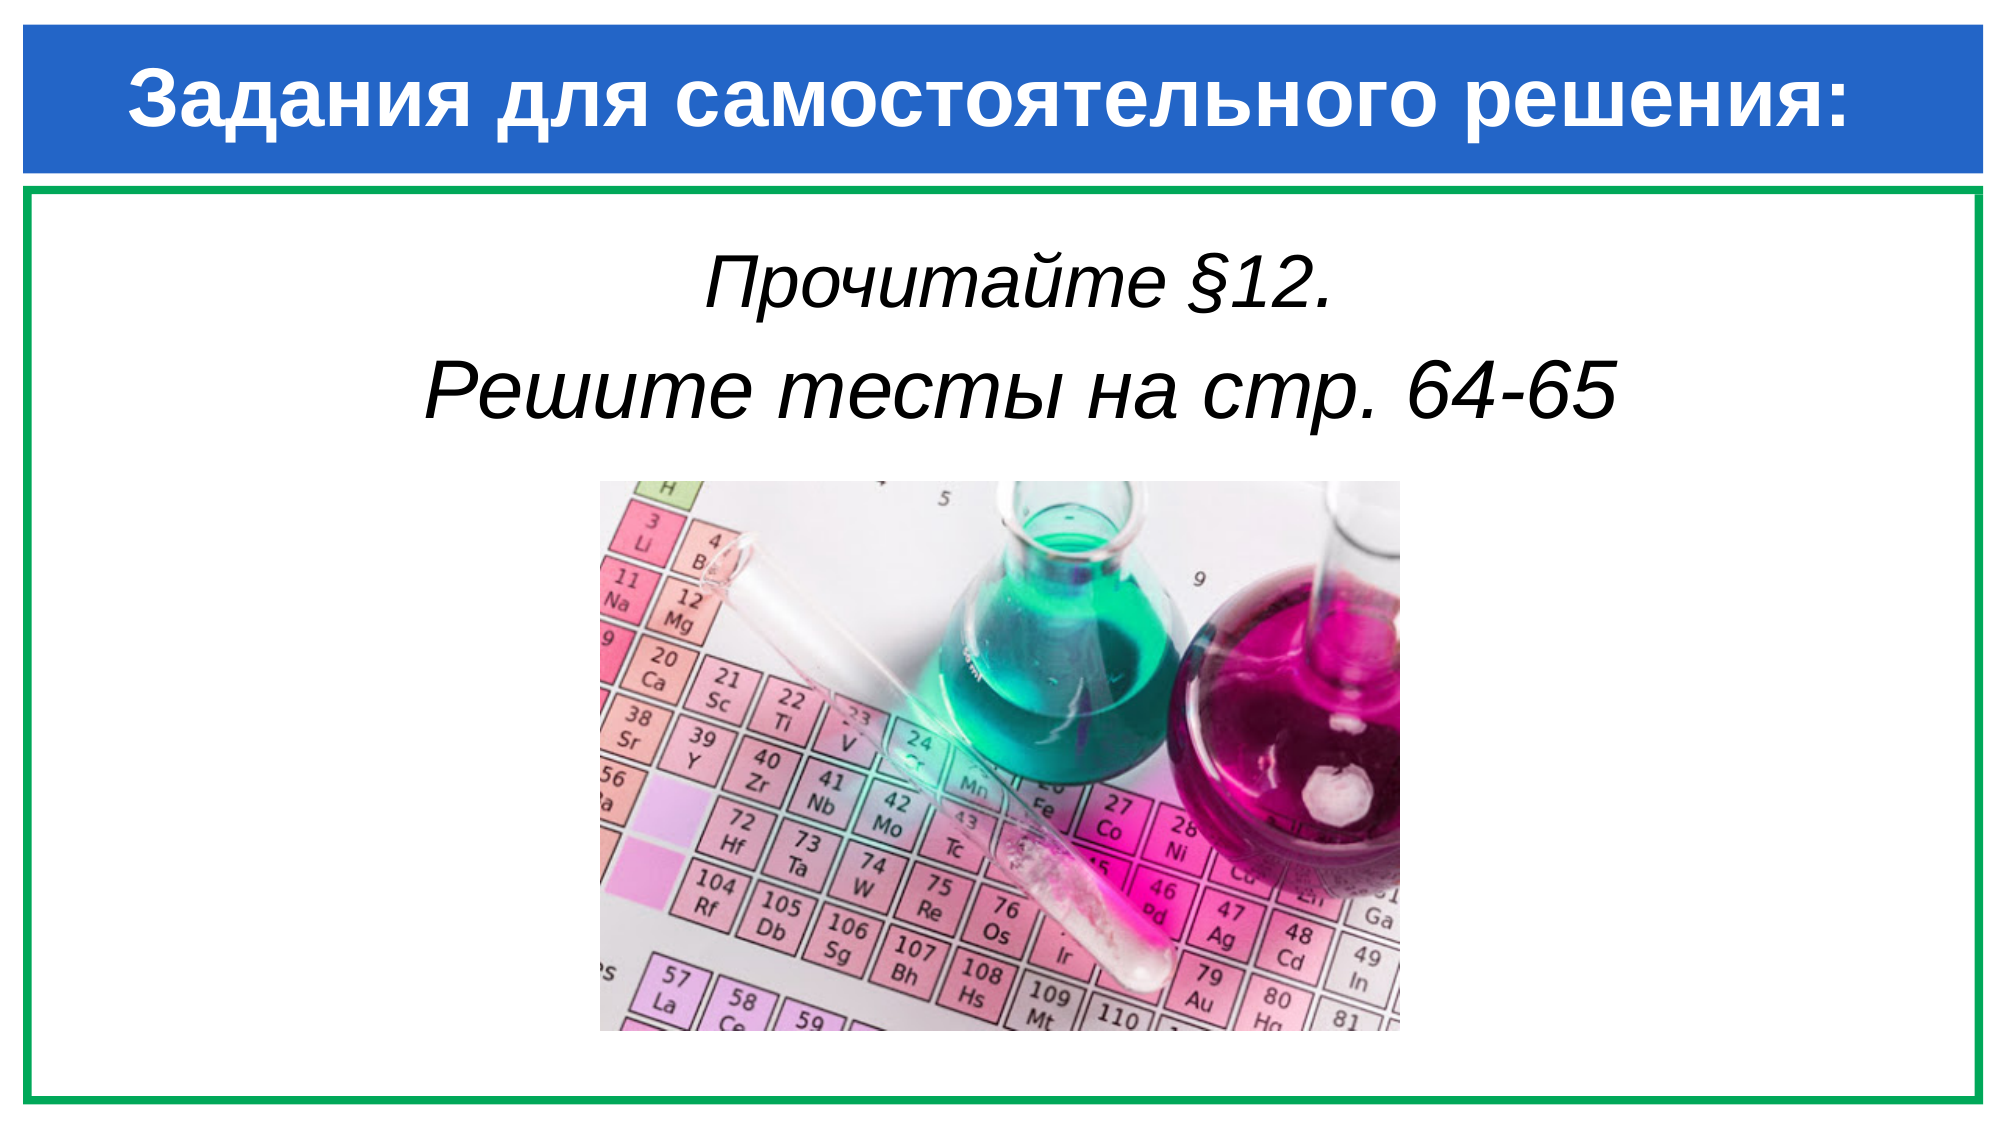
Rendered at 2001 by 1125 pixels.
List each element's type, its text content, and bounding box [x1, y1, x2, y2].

list Прочитайте §12. Решите тесты на стр. 64-65 [223, 235, 1820, 439]
title Задания для самостоятельного решения: [34, 0, 1966, 194]
picture [599, 481, 1400, 1032]
